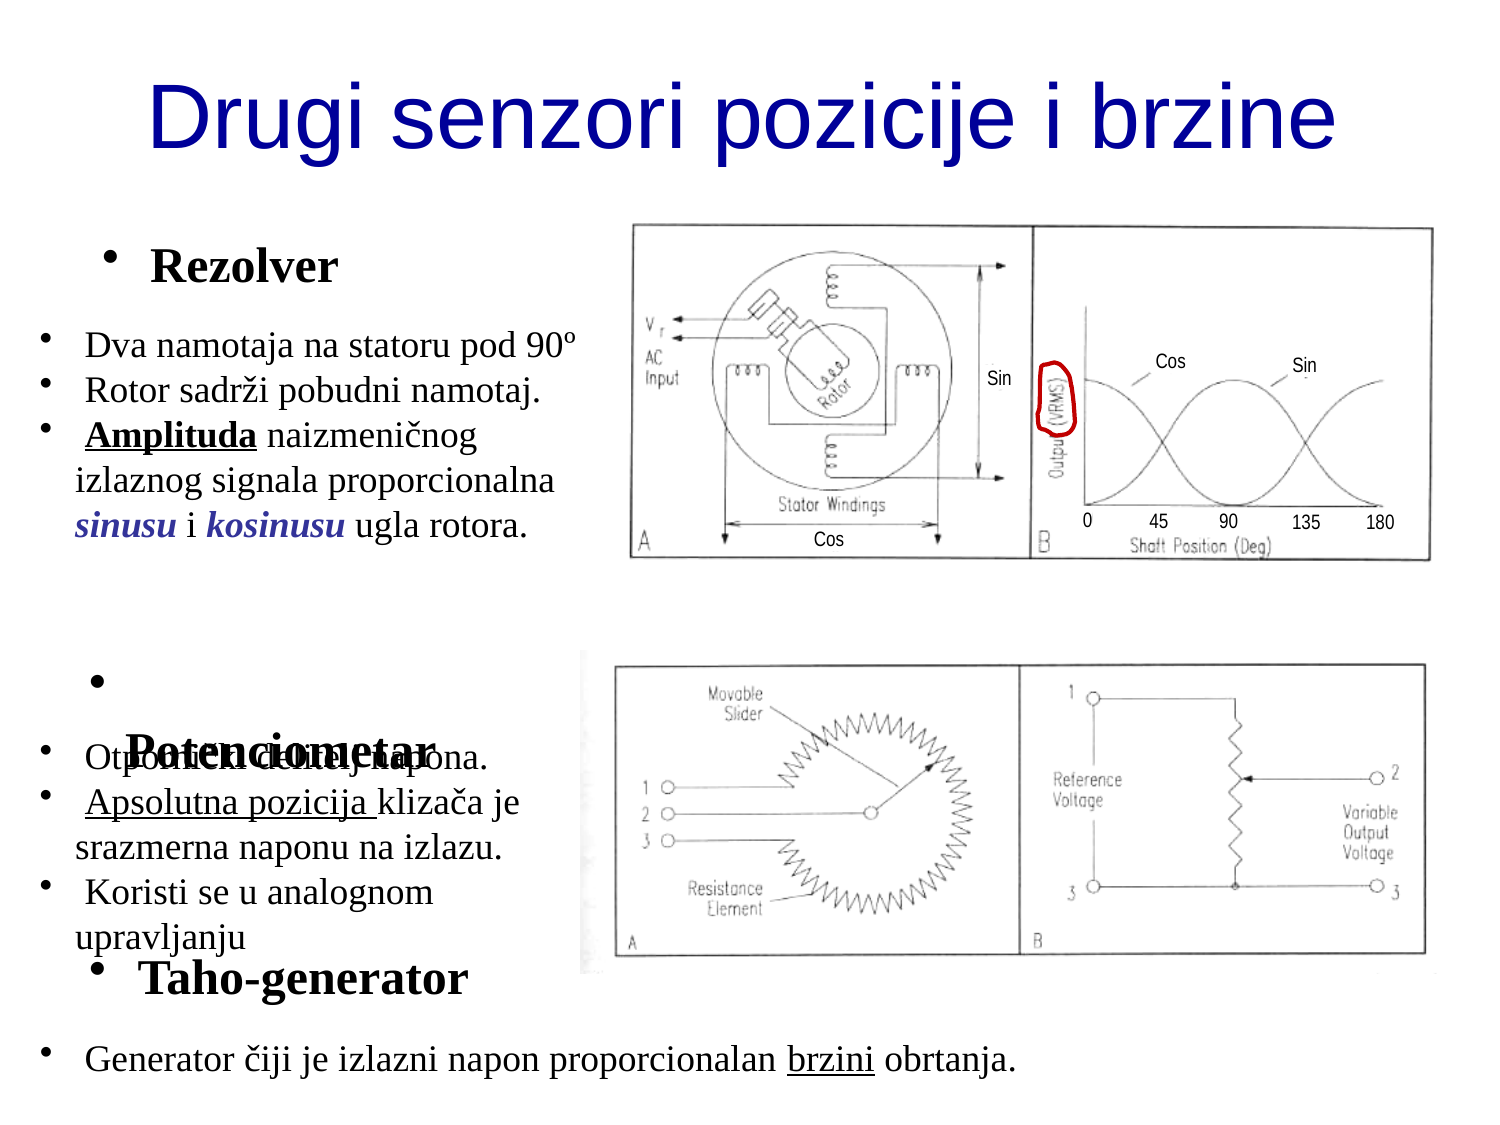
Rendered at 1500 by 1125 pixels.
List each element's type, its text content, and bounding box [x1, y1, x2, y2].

text_box Otpornički delitelj napona. Apsolutna pozicija klizača je srazmerna naponu na izlazu. Koristi se u analognom upravljanju [24, 724, 574, 965]
text_box Dva namotaja na statoru pod 90º Rotor sadrži pobudni namotaj. Amplituda naizmeničnog izlaznog signala proporcionalna sinusu i kosinusu ugla rotora. [24, 312, 518, 553]
text_box Potenciometar [74, 649, 463, 724]
text_box Drugi senzori pozicije i brzine [50, 49, 1438, 175]
text_box Generator čiji je izlazni napon proporcionalan brzini obrtanja. [24, 1026, 1250, 1087]
text_box Taho-generator [74, 965, 538, 1013]
text_box Rezolver [87, 224, 413, 300]
picture [579, 649, 1500, 974]
picture [523, 212, 1500, 577]
